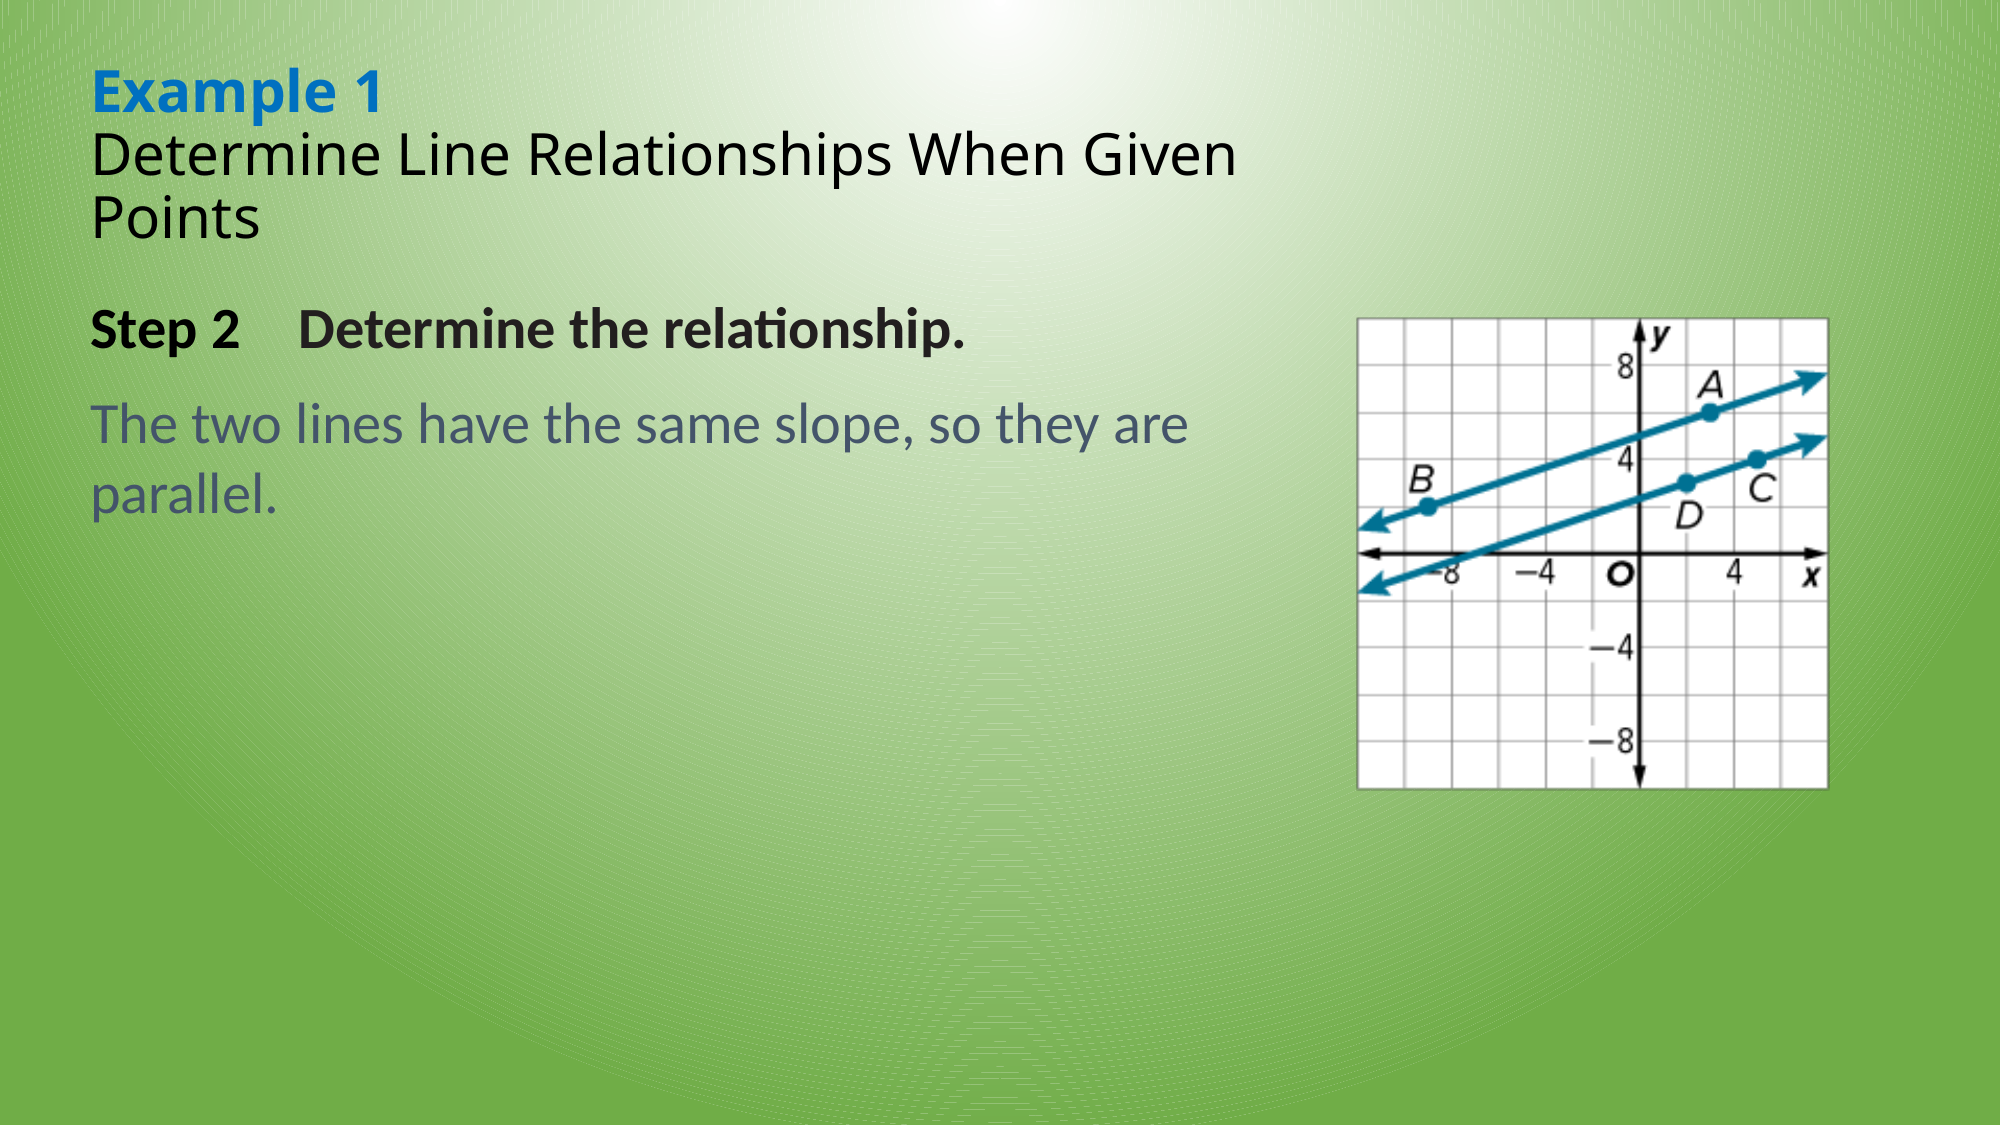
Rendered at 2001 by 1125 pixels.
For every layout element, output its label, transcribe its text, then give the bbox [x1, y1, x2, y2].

picture [1347, 306, 1836, 795]
text_box Step 2 Determine the relationship. The two lines have the same slope, so they are parallel. [75, 282, 1212, 993]
text_box Example 1 Determine Line Relationships When Given Points [75, 54, 1408, 206]
